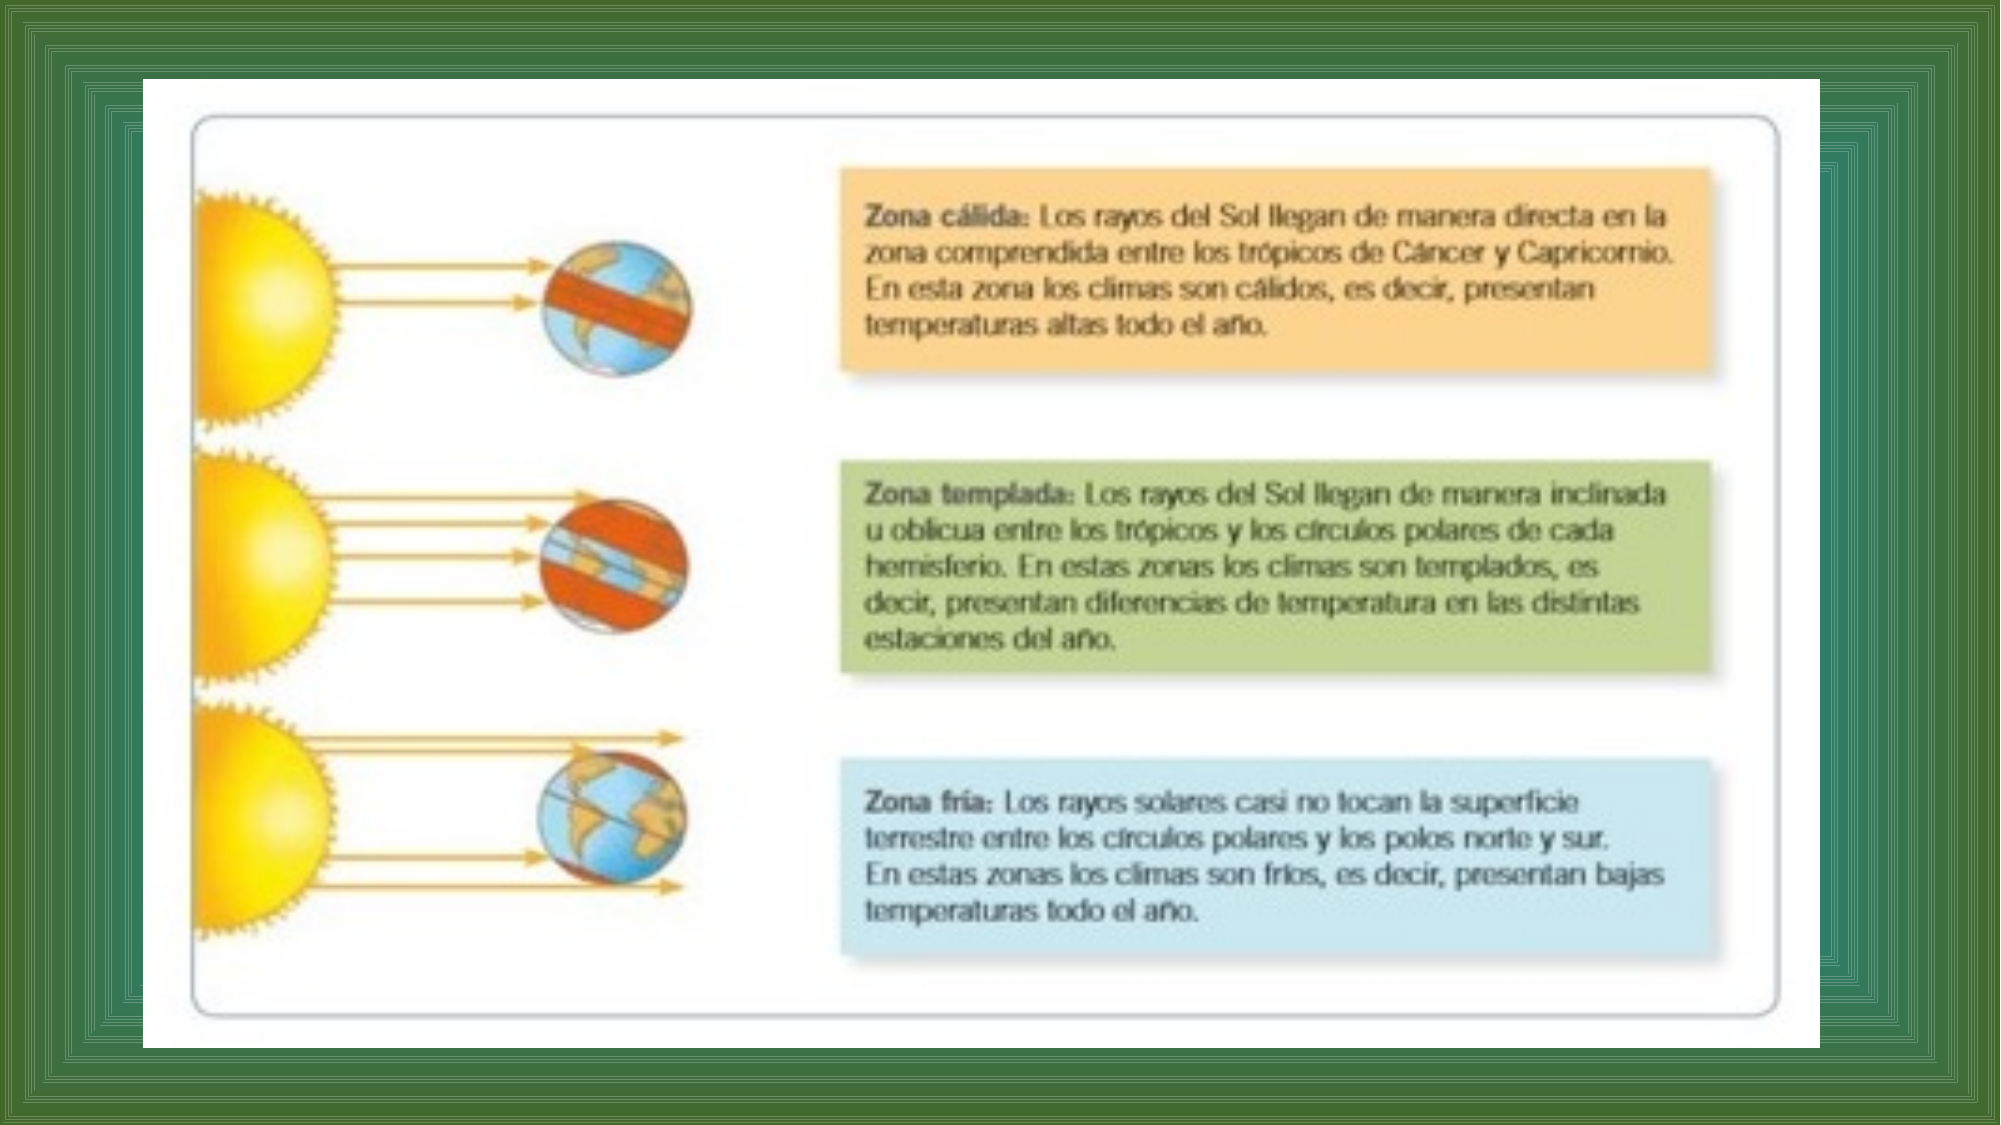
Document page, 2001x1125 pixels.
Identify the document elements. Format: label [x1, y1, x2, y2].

picture [143, 79, 1820, 1048]
